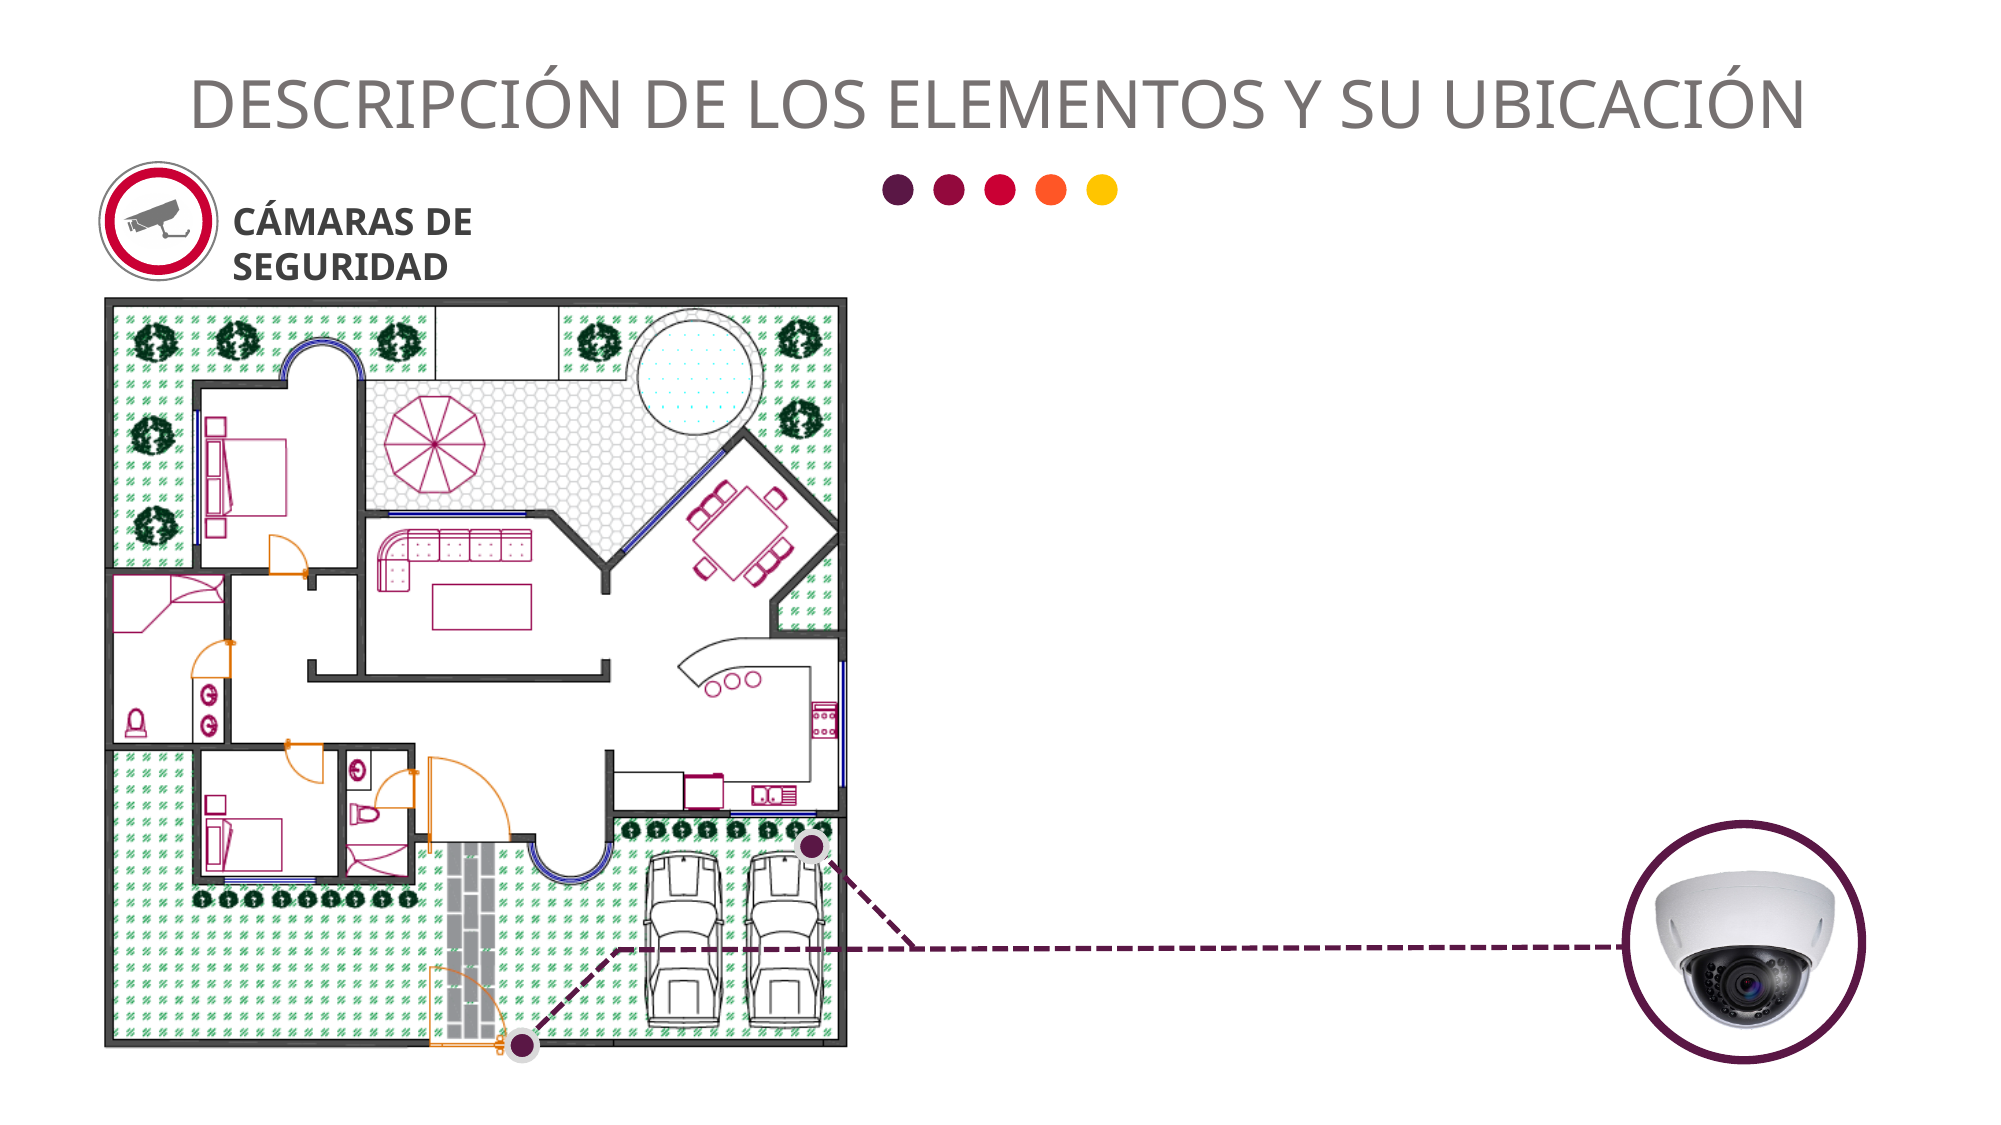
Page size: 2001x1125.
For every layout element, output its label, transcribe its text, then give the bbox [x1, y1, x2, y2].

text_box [522, 949, 619, 1044]
picture [1650, 866, 1839, 1033]
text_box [882, 174, 1118, 206]
text_box [1839, 870, 1864, 1015]
text_box [1624, 868, 1650, 1016]
picture [99, 292, 853, 1061]
text_box [1652, 823, 1836, 866]
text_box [811, 843, 914, 948]
text_box [1666, 1033, 1822, 1062]
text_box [99, 162, 619, 281]
text_box DESCRIPCIÓN DE LOS ELEMENTOS Y SU UBICACIÓN [26, 53, 1973, 149]
